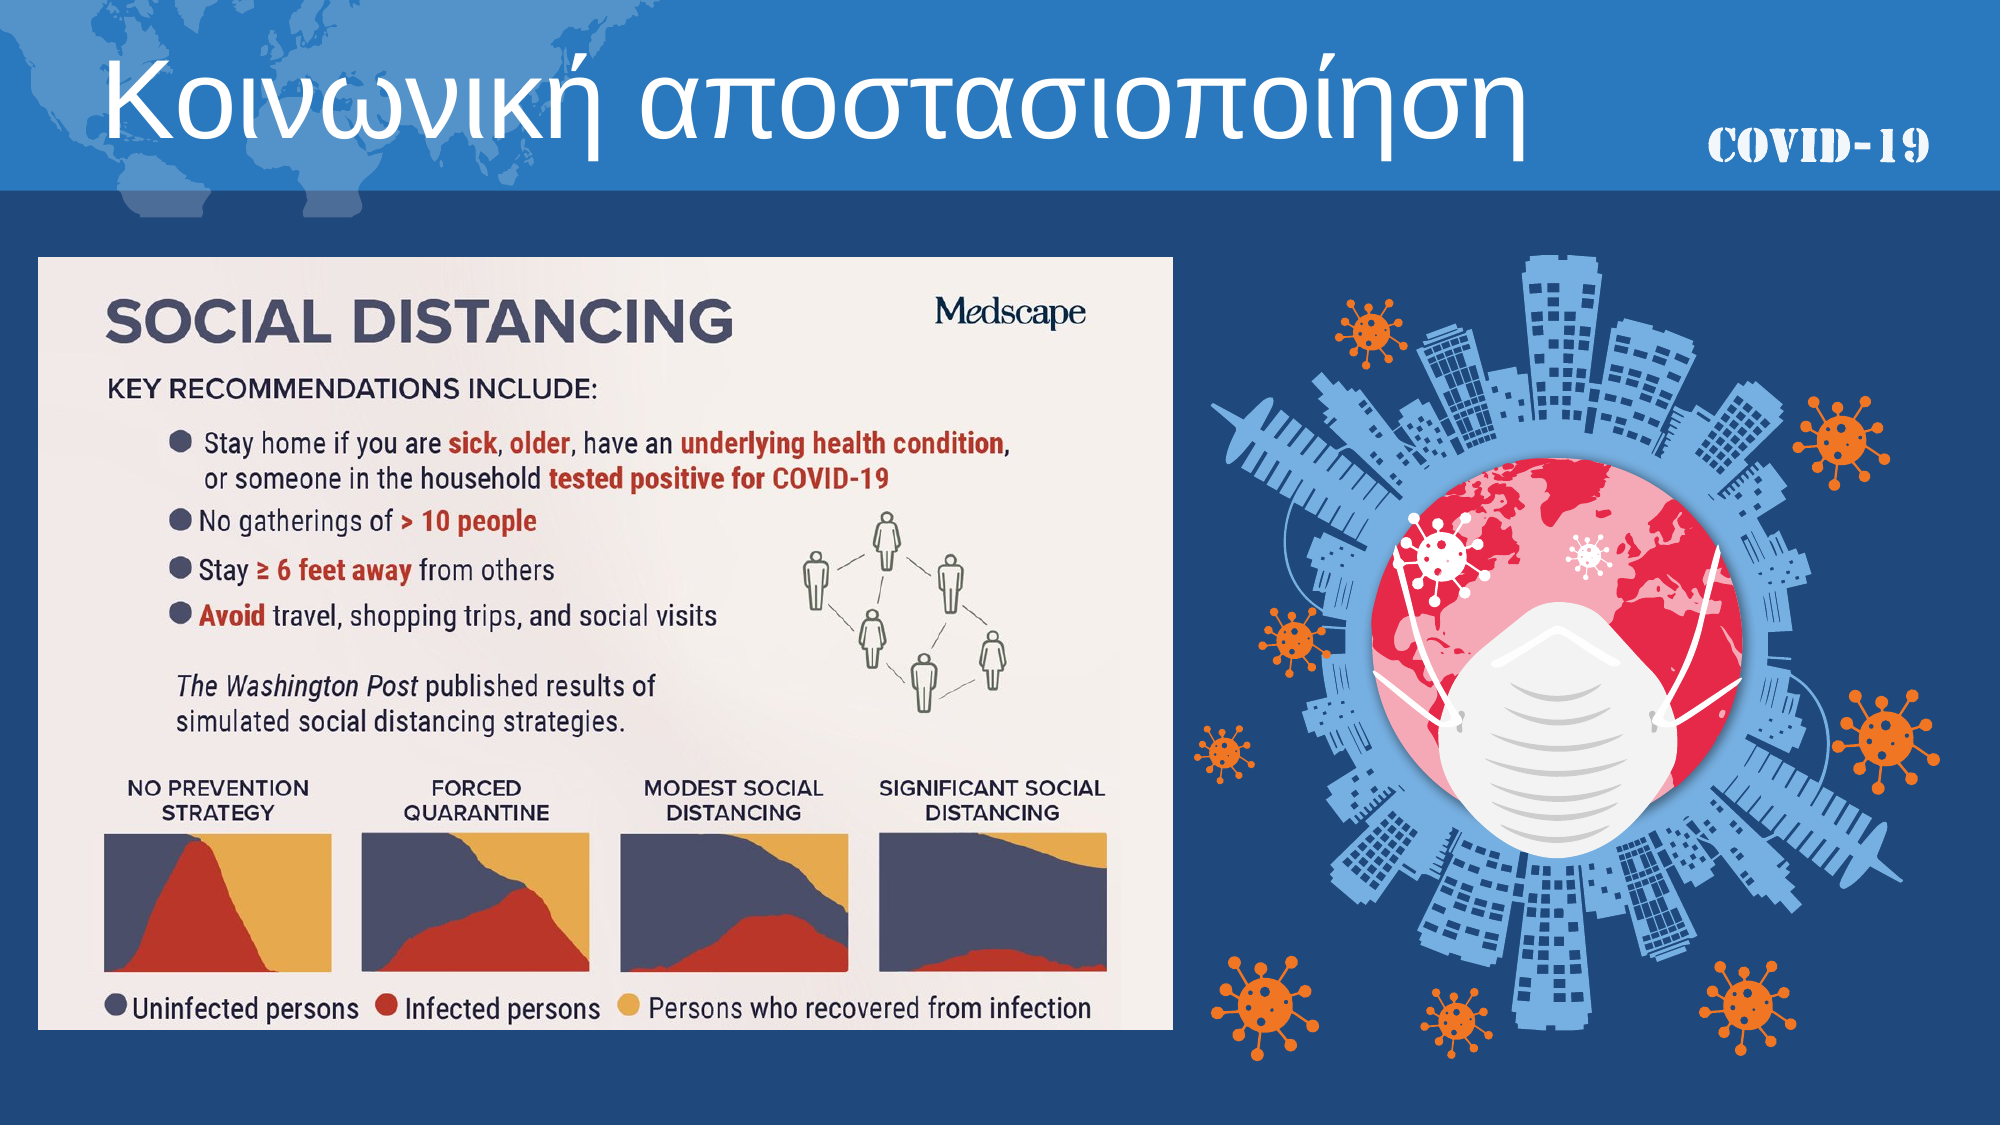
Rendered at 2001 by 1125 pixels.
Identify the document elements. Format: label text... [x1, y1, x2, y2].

text_box [1203, 725, 1210, 736]
text_box [1277, 1031, 1297, 1052]
text_box [1481, 1031, 1493, 1040]
text_box [1903, 689, 1919, 713]
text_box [1210, 255, 1903, 1031]
text_box [1193, 740, 1210, 761]
text_box [1903, 717, 1940, 767]
text_box [1434, 1031, 1478, 1059]
text_box [1232, 1031, 1246, 1042]
list Κοινωνική αποστασιοποίηση [85, 42, 1952, 162]
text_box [1372, 544, 1743, 859]
text_box [1250, 1031, 1275, 1062]
text_box [1903, 766, 1918, 786]
text_box [1718, 1031, 1730, 1039]
text_box [1735, 1031, 1747, 1056]
picture [38, 257, 1173, 1030]
text_box [1760, 1031, 1777, 1048]
